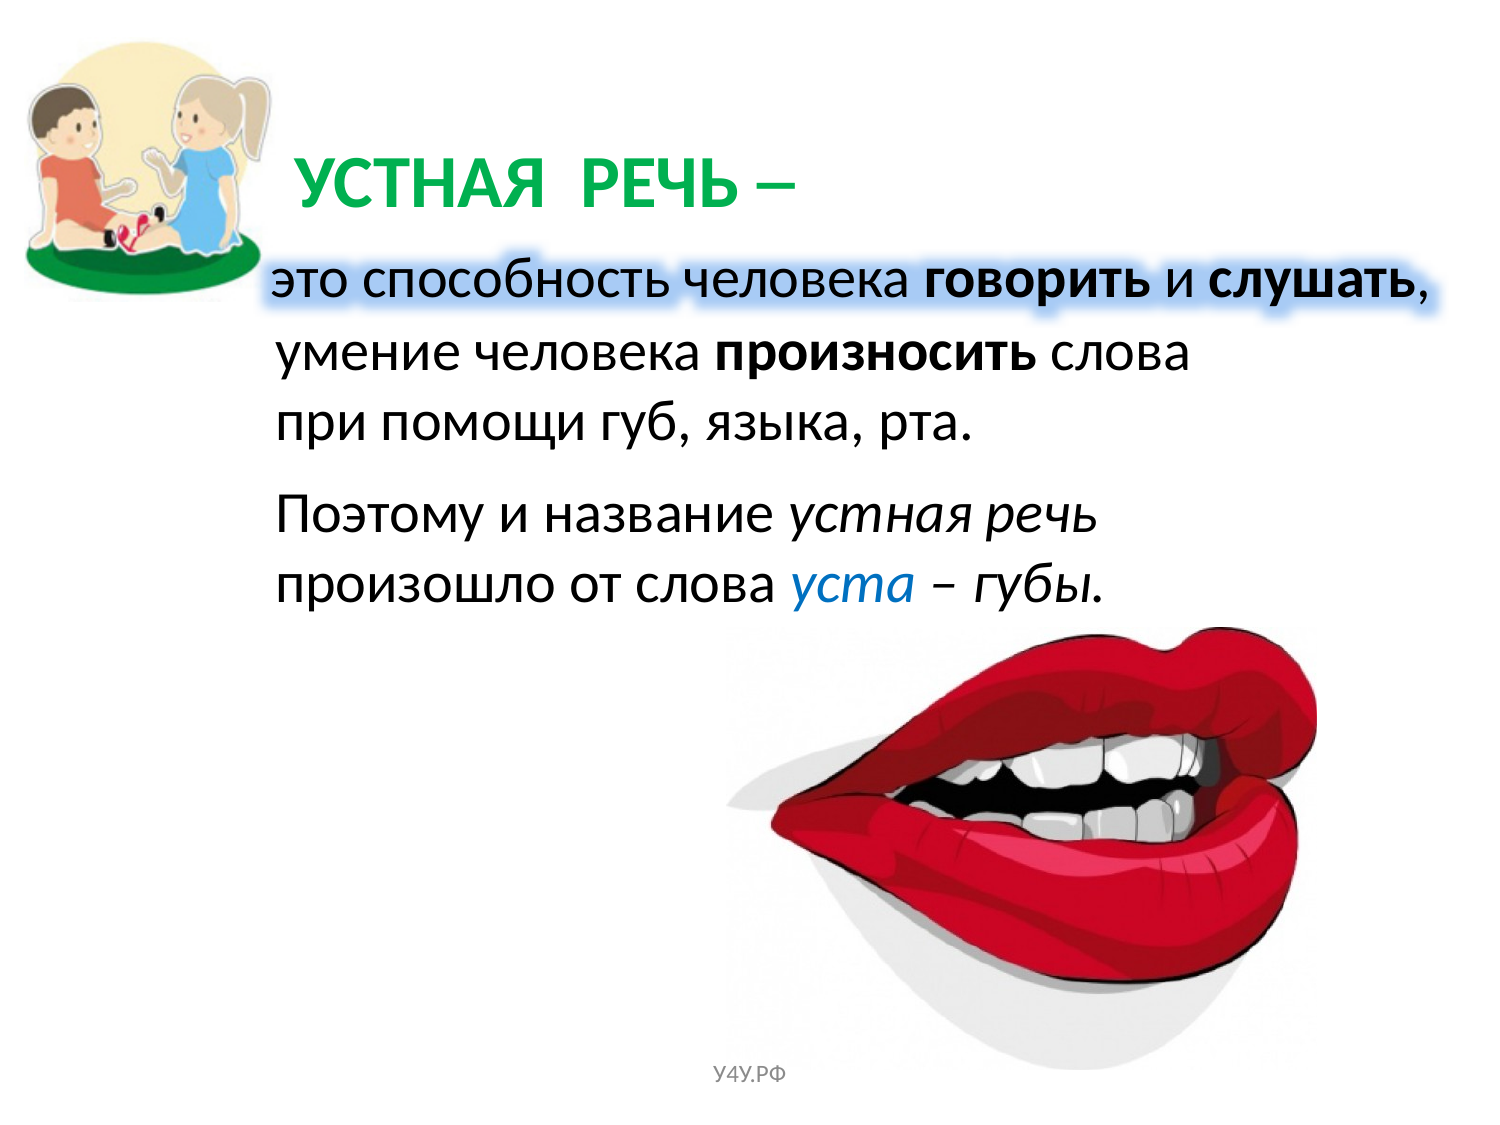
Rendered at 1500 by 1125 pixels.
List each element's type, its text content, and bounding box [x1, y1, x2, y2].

text_box УСТНАЯ РЕЧЬ ─ [283, 125, 828, 221]
picture [726, 627, 1318, 1070]
text_box Поэтому и название устная речь произошло от слова уста – губы. [260, 466, 1127, 622]
text_box умение человека произносить слова при помощи губ, языка, рта. [260, 304, 1221, 460]
footer У4У.РФ [512, 1042, 988, 1103]
picture [24, 37, 279, 302]
text_box это способность человека говорить и слушать, [282, 231, 1491, 317]
